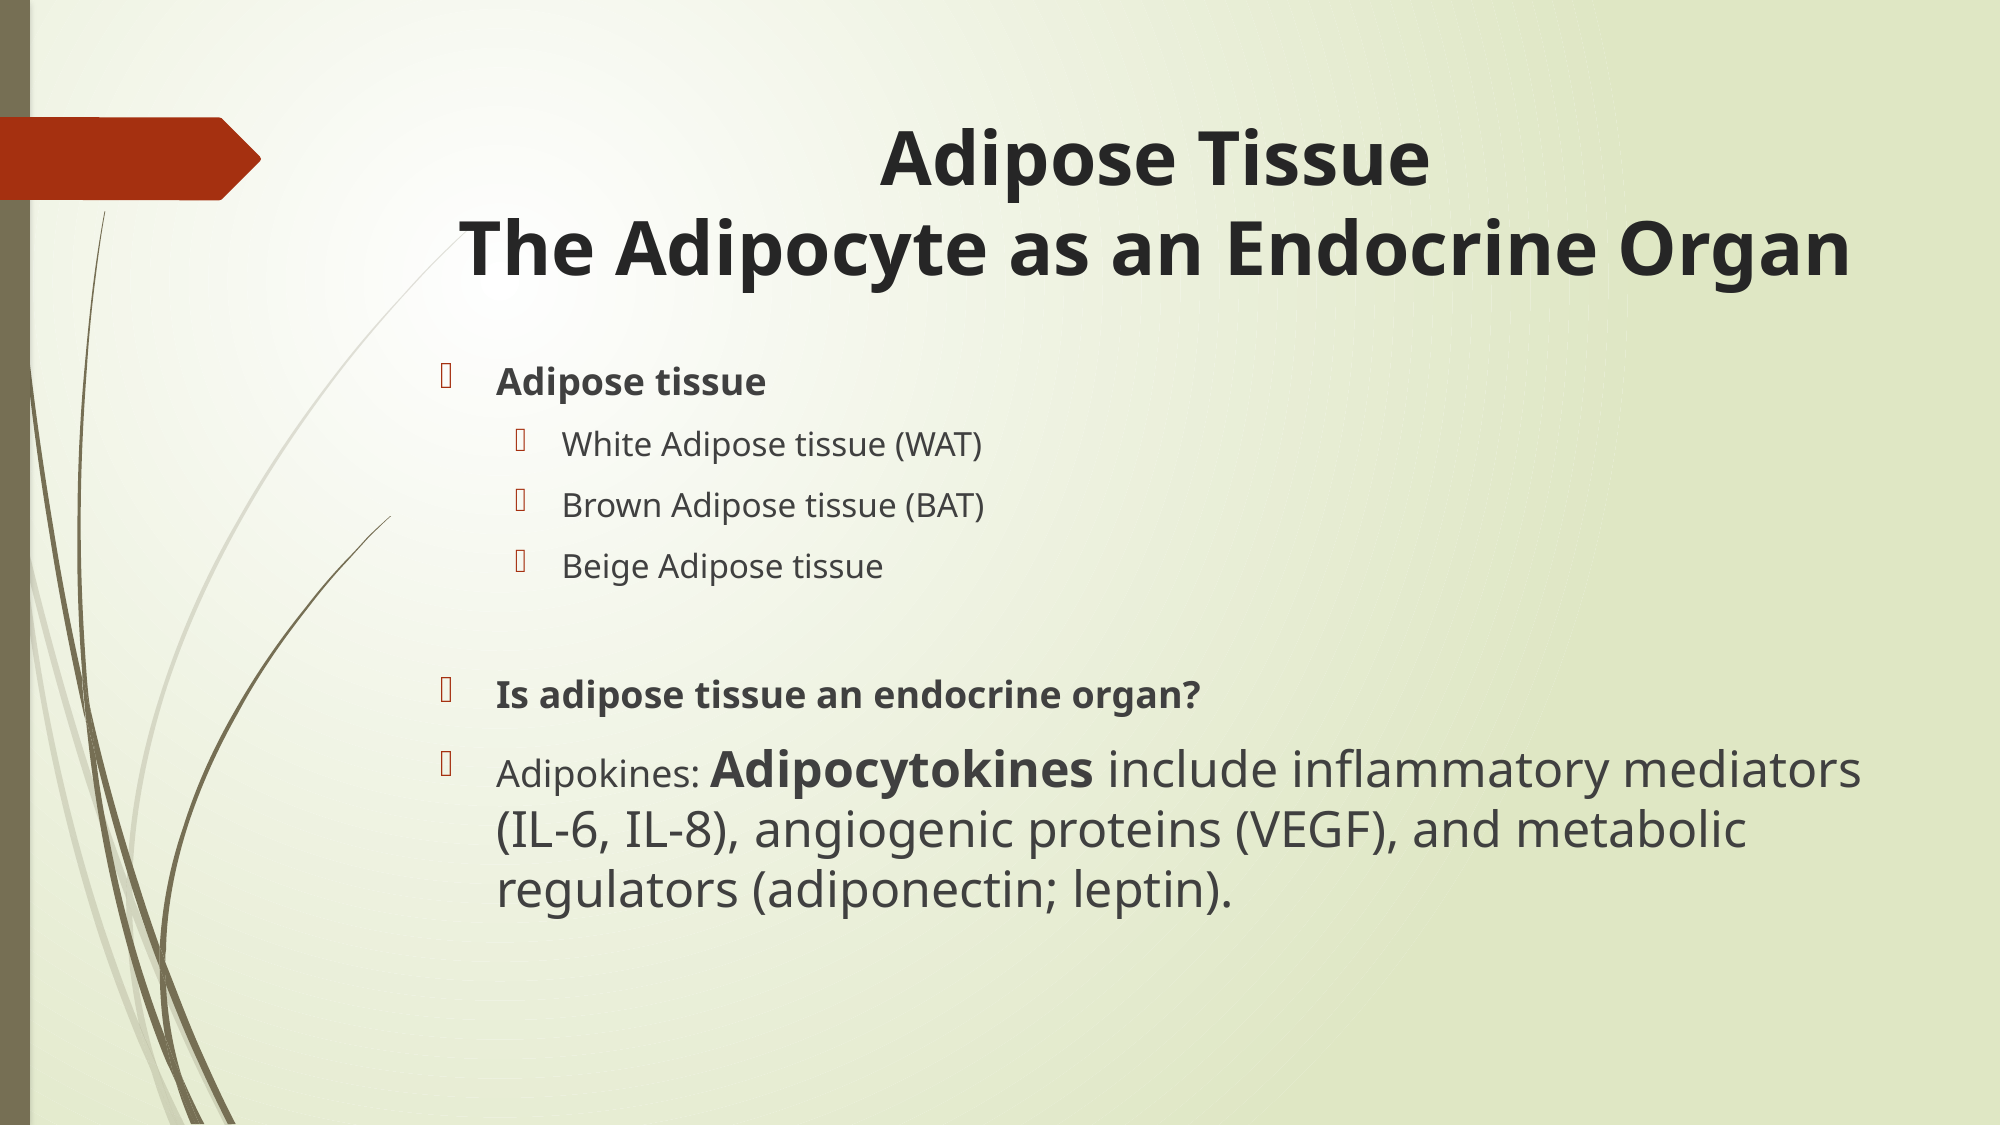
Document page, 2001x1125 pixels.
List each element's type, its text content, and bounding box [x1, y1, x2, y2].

list Adipose tissue White Adipose tissue (WAT) Brown Adipose tissue (BAT) Beige Adipose tissue Is adipose tissue an endocrine organ? Adipokines: Adipocytokines include inflammatory mediators (IL-6, IL-8), angiogenic proteins (VEGF), and metabolic regulators (adiponectin; leptin). [424, 350, 1888, 970]
title Adipose Tissue The Adipocyte as an Endocrine Organ [425, 102, 1888, 313]
